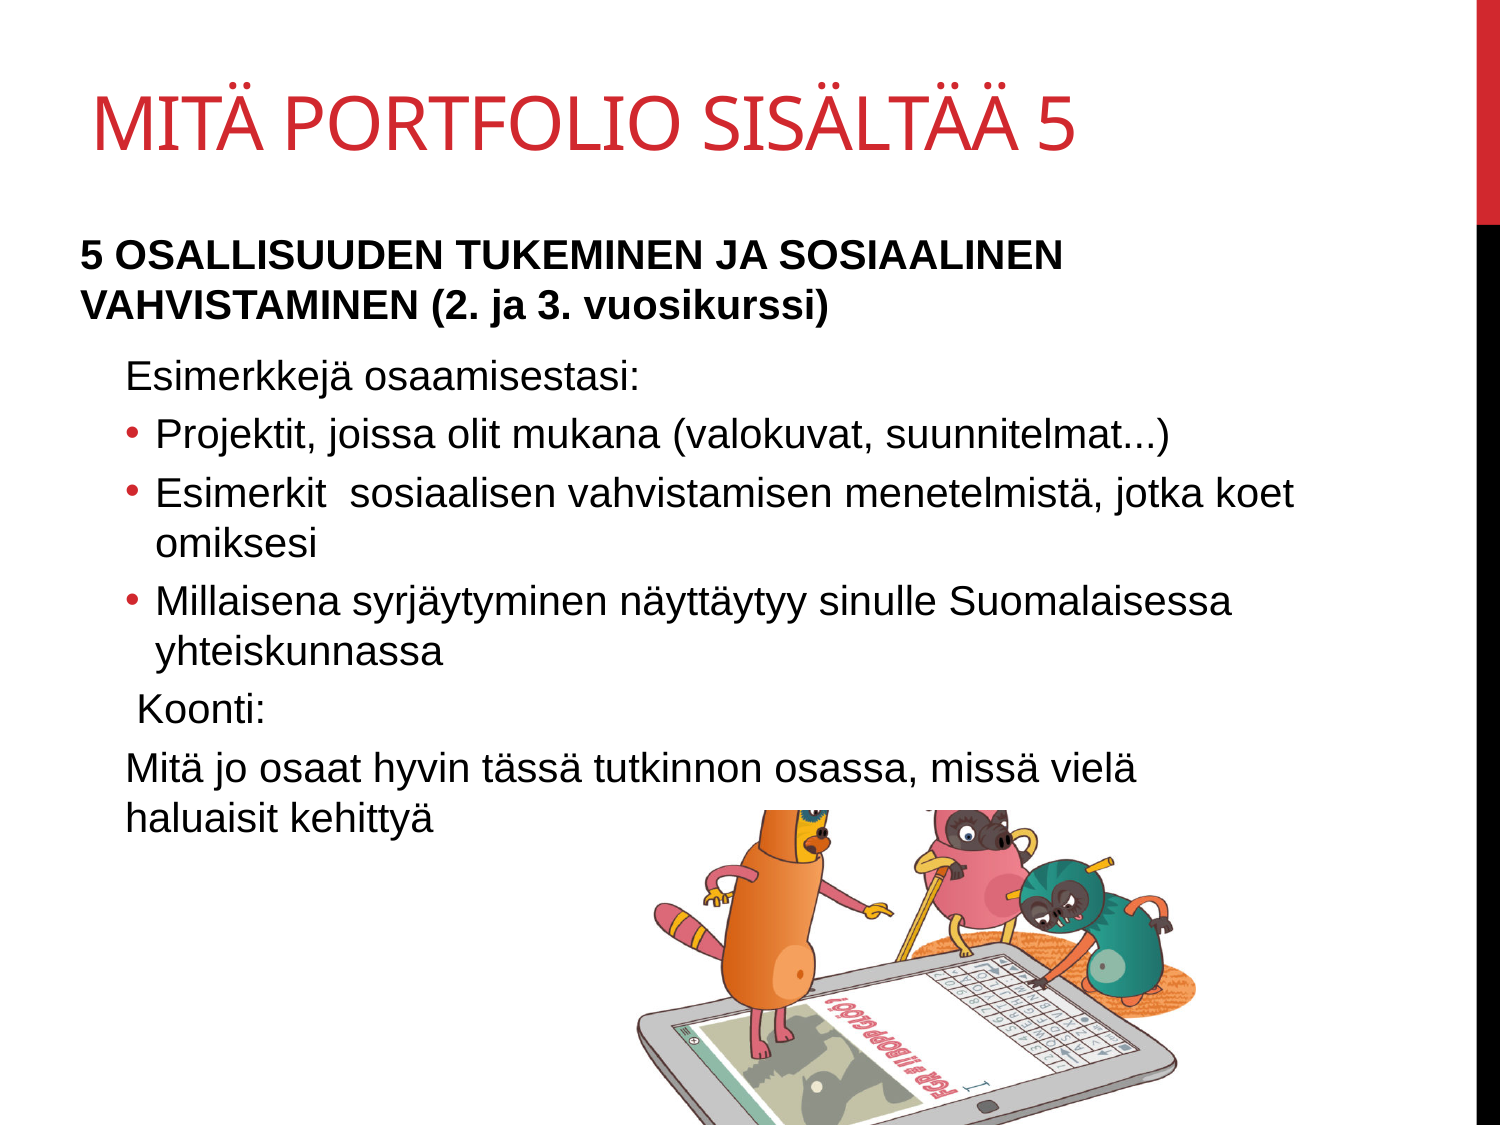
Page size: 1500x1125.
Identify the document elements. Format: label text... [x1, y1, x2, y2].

title Mitä portfolio sisältää 5 [75, 25, 1329, 173]
picture [636, 809, 1197, 1125]
list 5 OSALLISUUDEN TUKEMINEN JA SOSIAALINEN VAHVISTAMINEN (2. ja 3. vuosikurssi) Esimerkkejä osaamisestasi: Projektit, joissa olit mukana (valokuvat, suunnitelmat...) Esimerkit sosiaalisen vahvistamisen menetelmistä, jotka koet omiksesi Millaisena syrjäytyminen näyttäytyy sinulle Suomalaisessa yhteiskunnassa Koonti: Mitä jo osaat hyvin tässä tutkinnon osassa, missä vielä haluaisit kehittyä [64, 219, 1315, 938]
